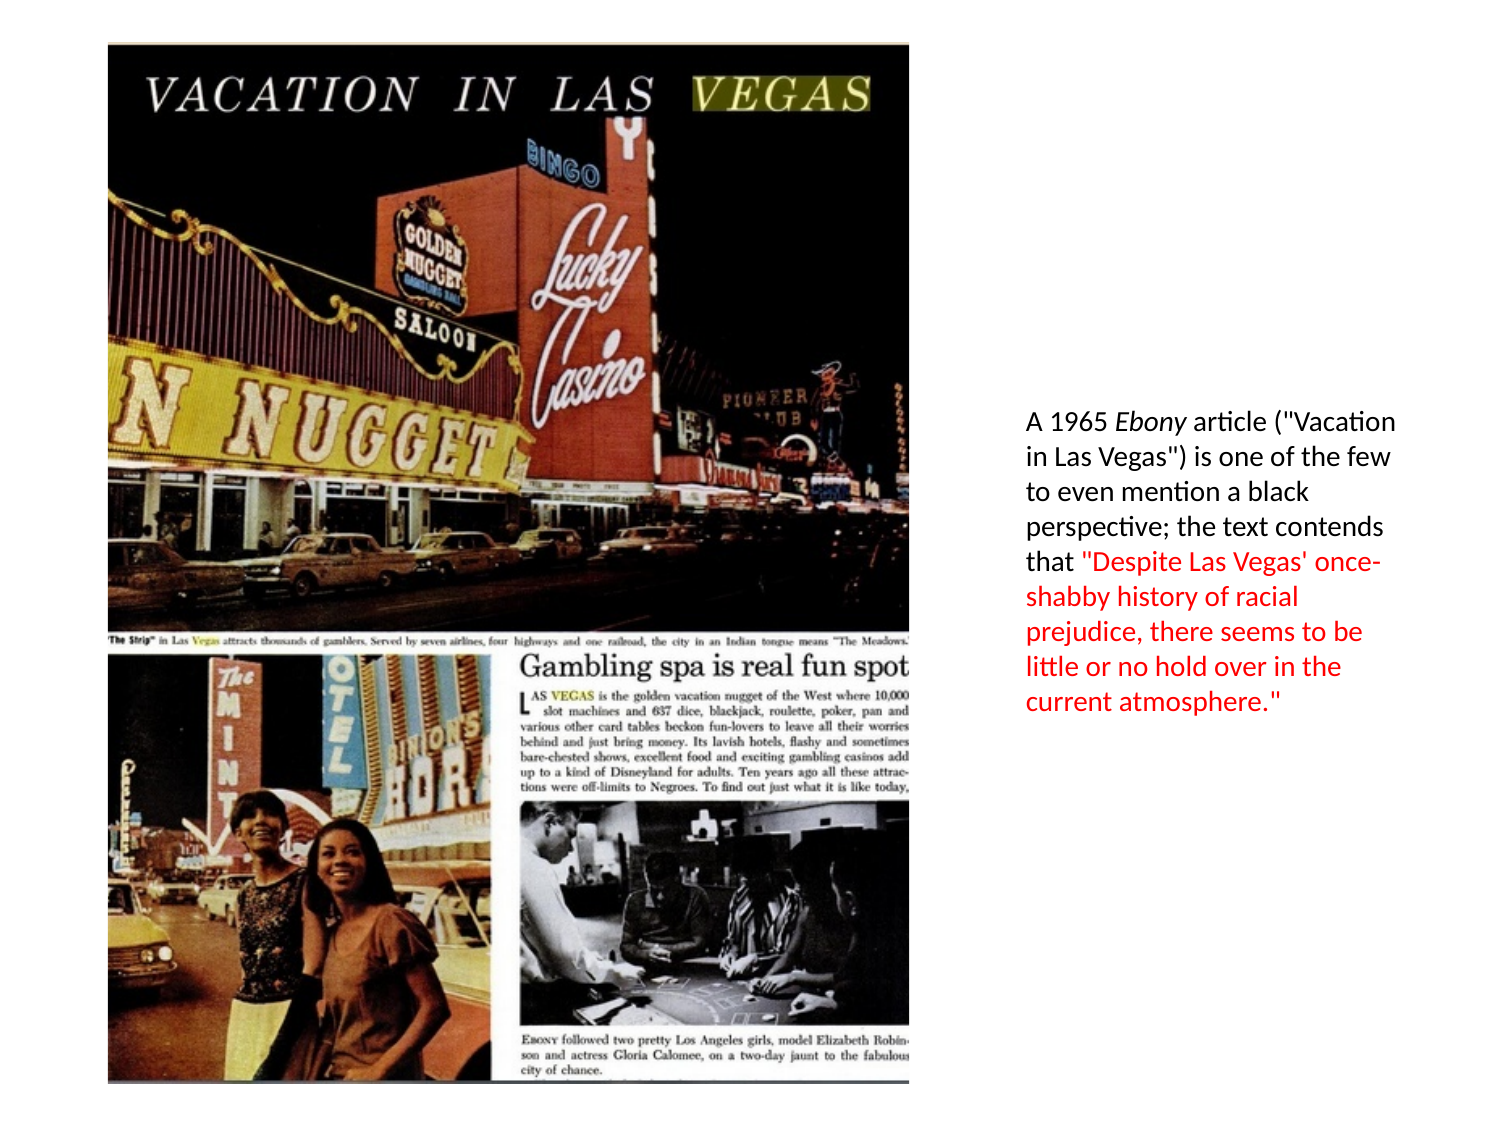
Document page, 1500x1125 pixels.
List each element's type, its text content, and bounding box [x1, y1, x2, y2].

picture [107, 42, 910, 1084]
text_box A 1965 Ebony article ("Vacation in Las Vegas") is one of the few to even mention a black perspective; the text contends that "Despite Las Vegas' once-shabby history of racial prejudice, there seems to be little or no hold over in the current atmosphere." [1010, 395, 1412, 725]
